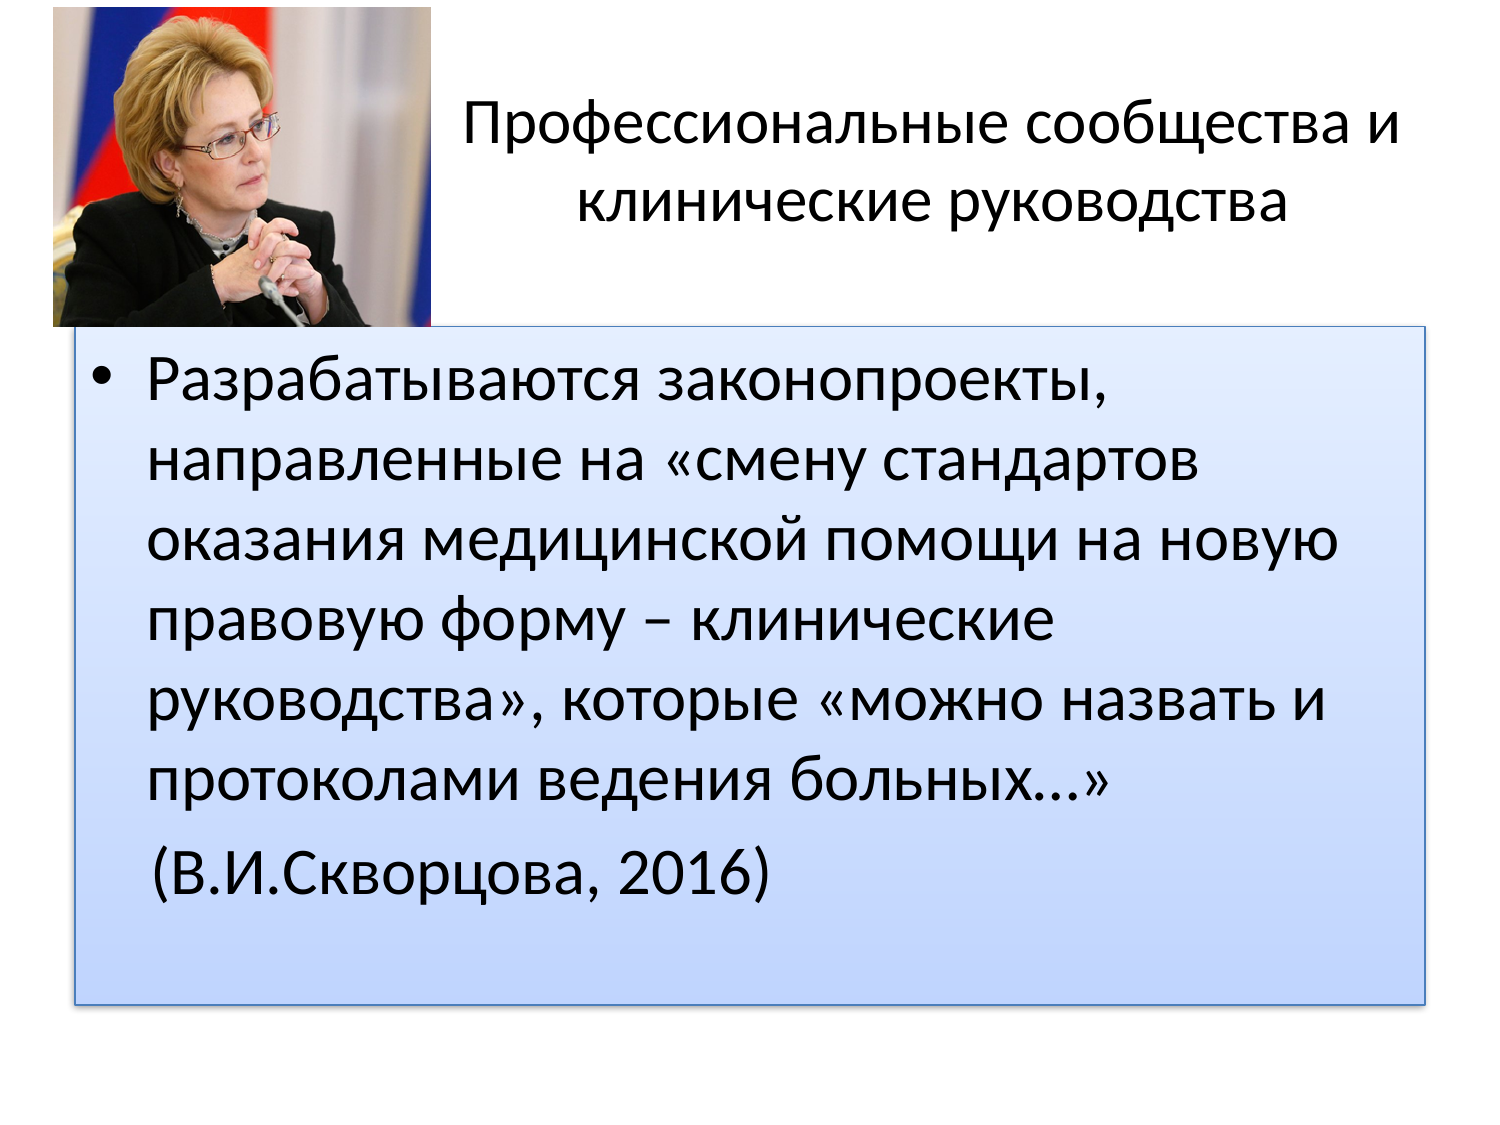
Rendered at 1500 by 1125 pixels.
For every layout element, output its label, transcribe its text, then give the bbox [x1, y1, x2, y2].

title Профессиональные сообщества и клинические руководства [436, 45, 1436, 268]
list Разрабатываются законопроекты, направленные на «смену стандартов оказания медицинской помощи на новую правовую форму – клинические руководства», которые «можно назвать и протоколами ведения больных…» (В.И.Скворцова, 2016) [74, 326, 1426, 1006]
picture [52, 7, 432, 327]
